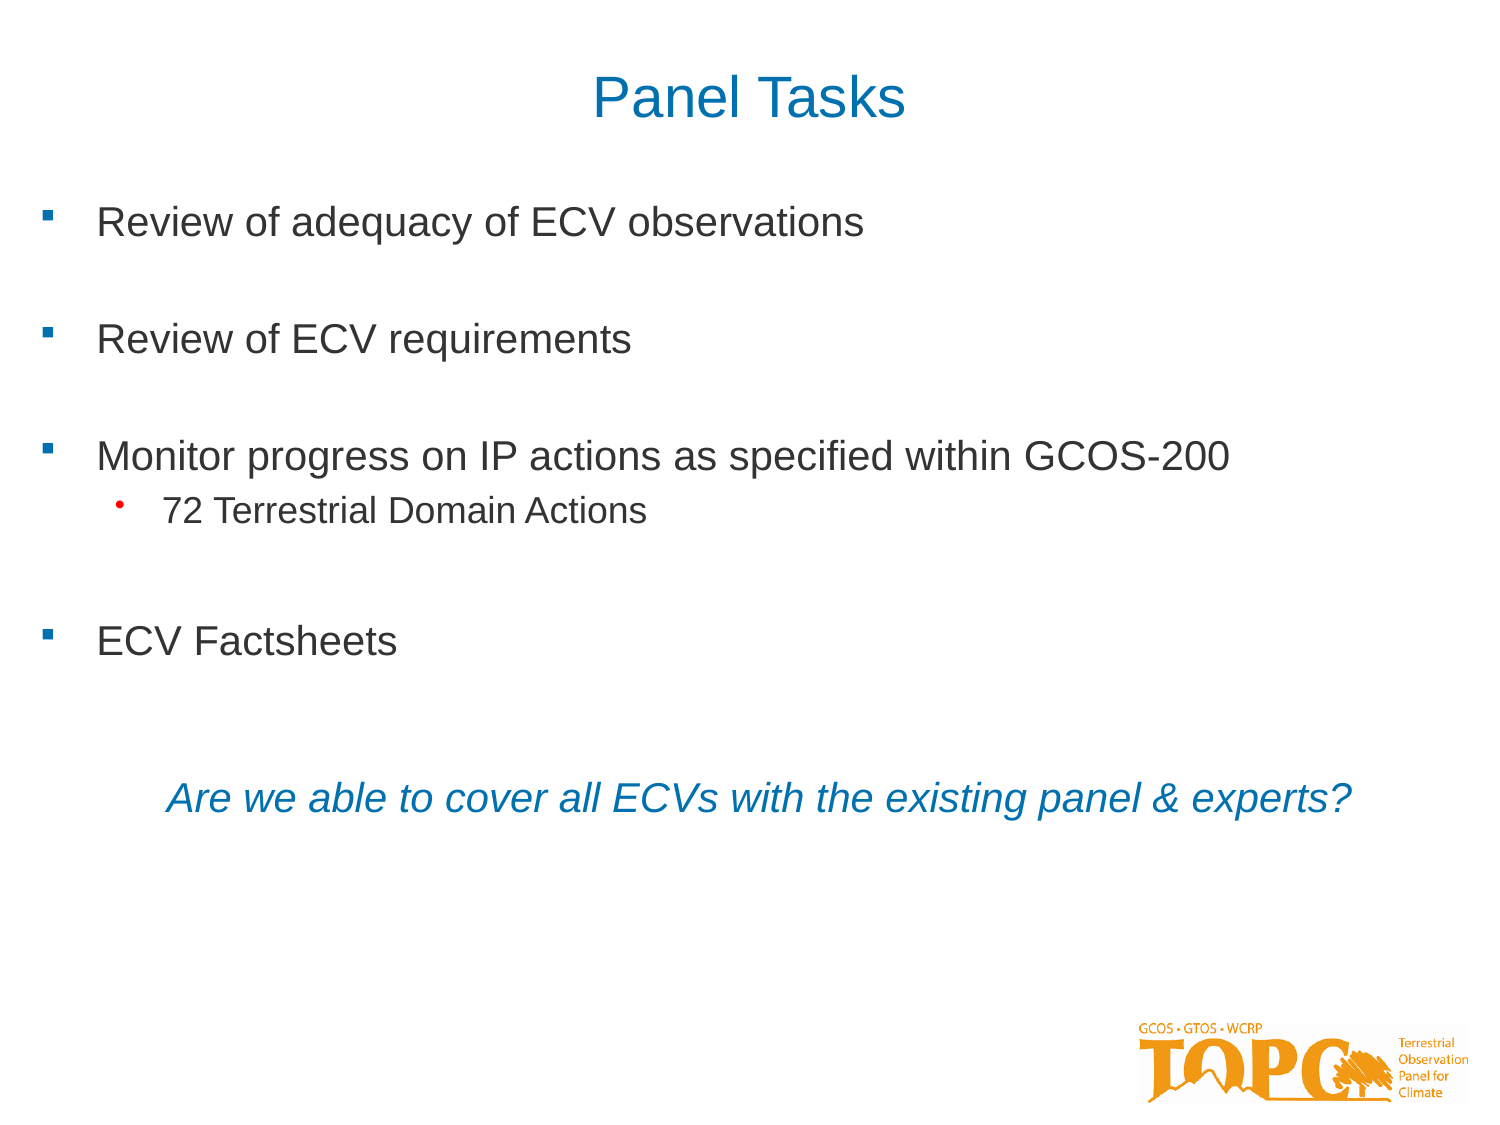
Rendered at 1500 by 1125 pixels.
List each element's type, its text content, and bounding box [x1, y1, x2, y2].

text_box Are we able to cover all ECVs with the existing panel & experts? [152, 763, 1368, 829]
list Review of adequacy of ECV observations Review of ECV requirements Monitor progress on IP actions as specified within GCOS-200 72 Terrestrial Domain Actions ECV Factsheets [24, 187, 1476, 1012]
picture [1139, 1023, 1468, 1103]
title Panel Tasks [23, 23, 1476, 164]
